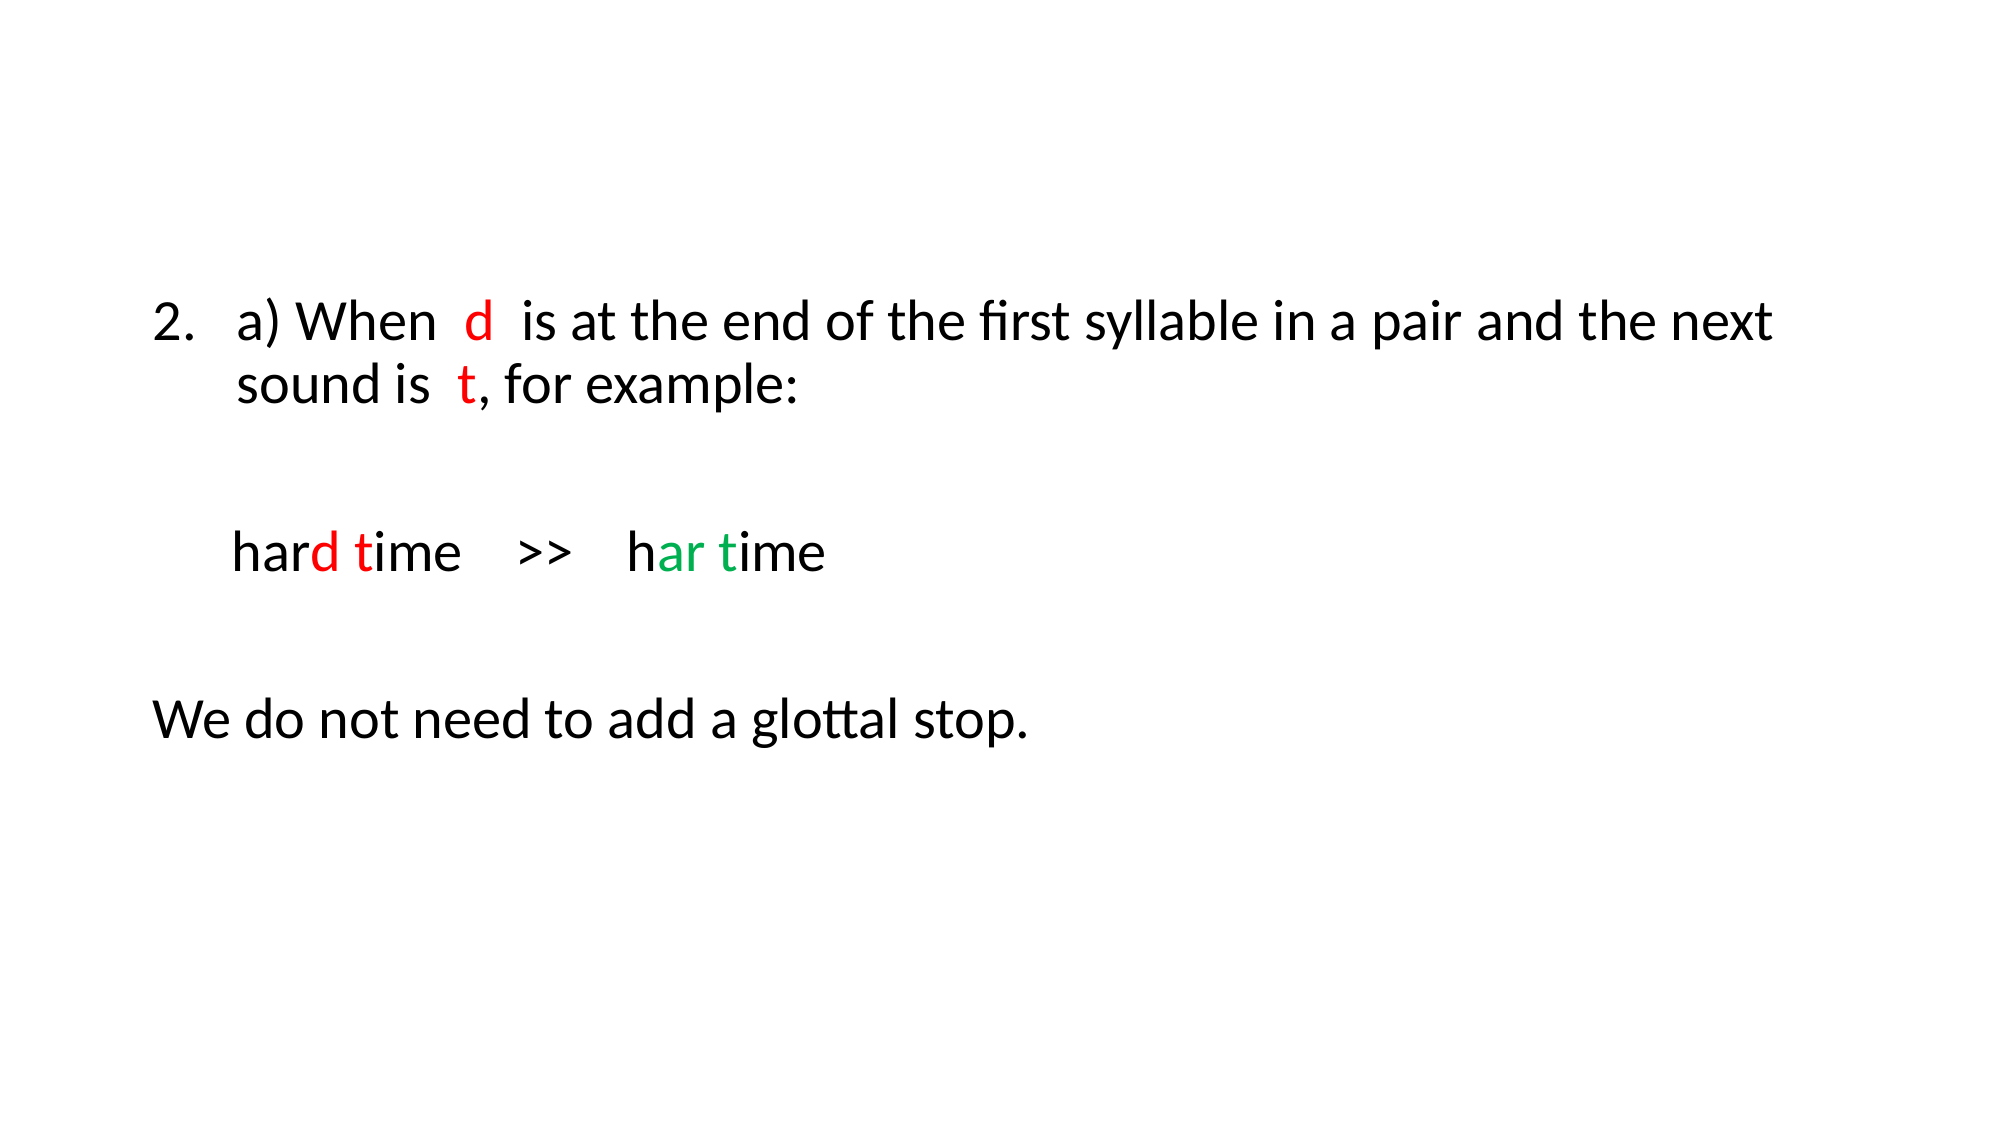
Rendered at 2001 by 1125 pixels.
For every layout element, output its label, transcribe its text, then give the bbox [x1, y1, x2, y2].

list a) When d is at the end of the first syllable in a pair and the next sound is t, for example: hard time >> har time We do not need to add a glottal stop. [137, 108, 1863, 1014]
